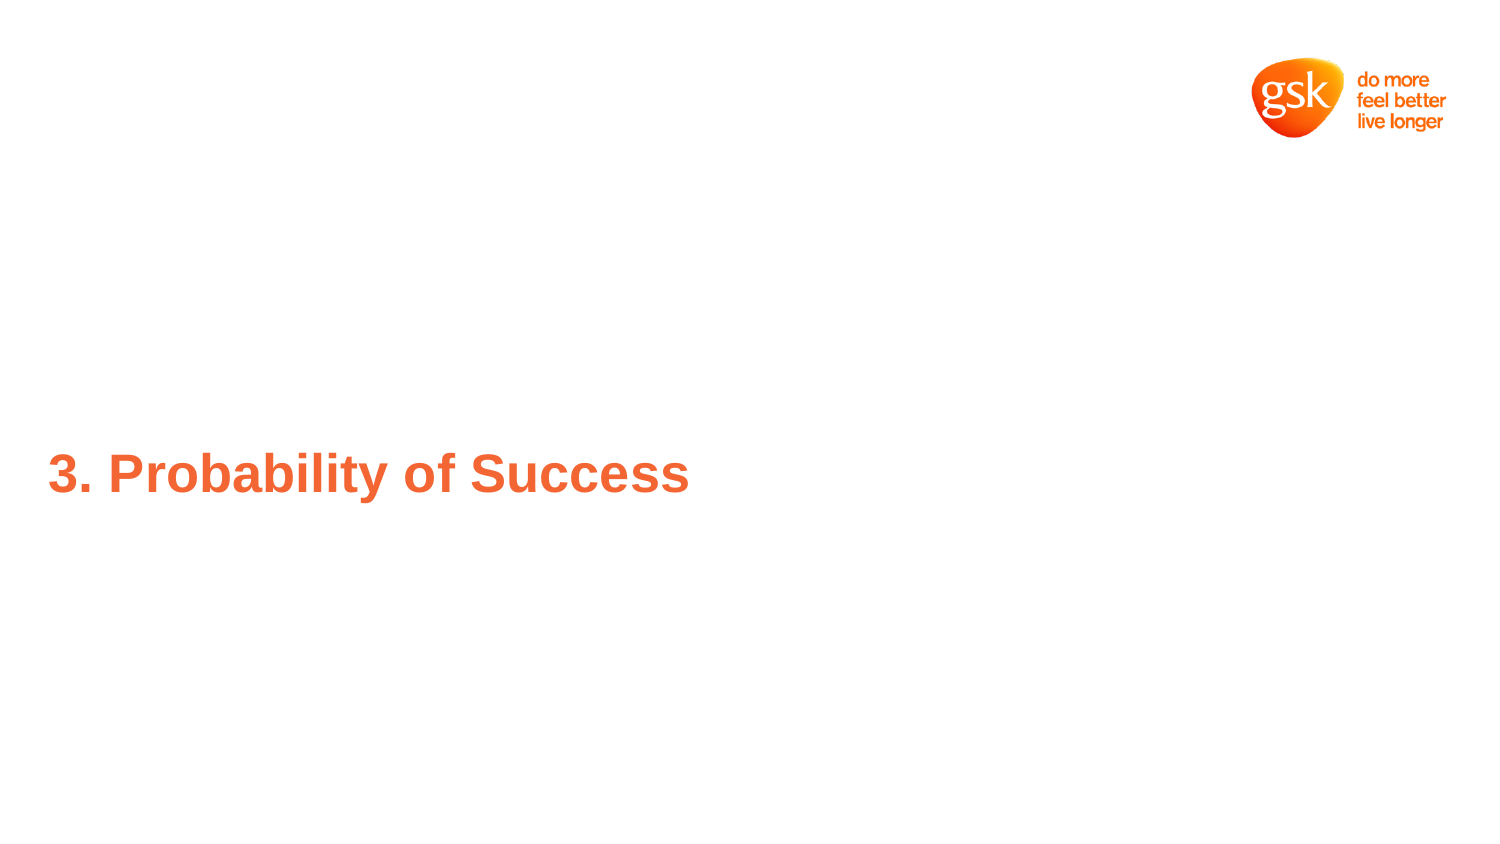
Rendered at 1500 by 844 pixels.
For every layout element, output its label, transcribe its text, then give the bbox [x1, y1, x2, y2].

title 3. Probability of Success [48, 394, 876, 504]
picture [1228, 38, 1469, 158]
